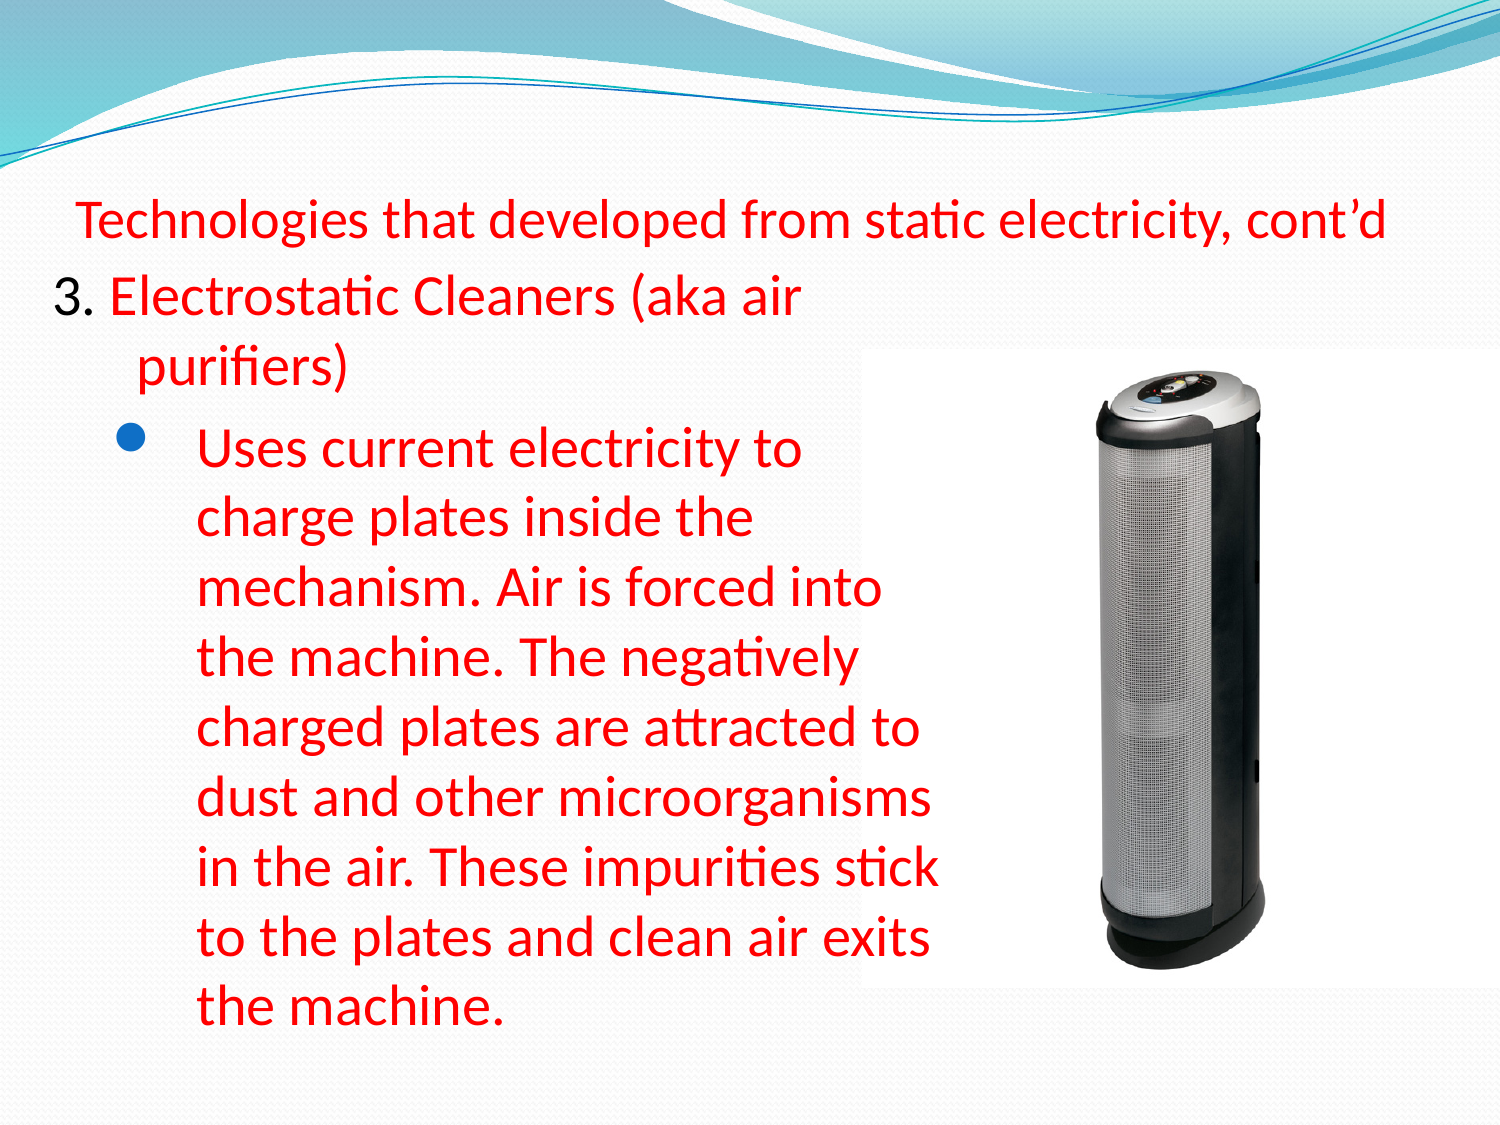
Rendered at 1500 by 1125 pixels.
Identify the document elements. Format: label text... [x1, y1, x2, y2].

title Technologies that developed from static electricity, cont’d [75, 62, 1425, 250]
picture [862, 349, 1500, 988]
list 3. Electrostatic Cleaners (aka air purifiers) Uses current electricity to charge plates inside the mechanism. Air is forced into the machine. The negatively charged plates are attracted to dust and other microorganisms in the air. These impurities stick to the plates and clean air exits the machine. [37, 249, 975, 1125]
